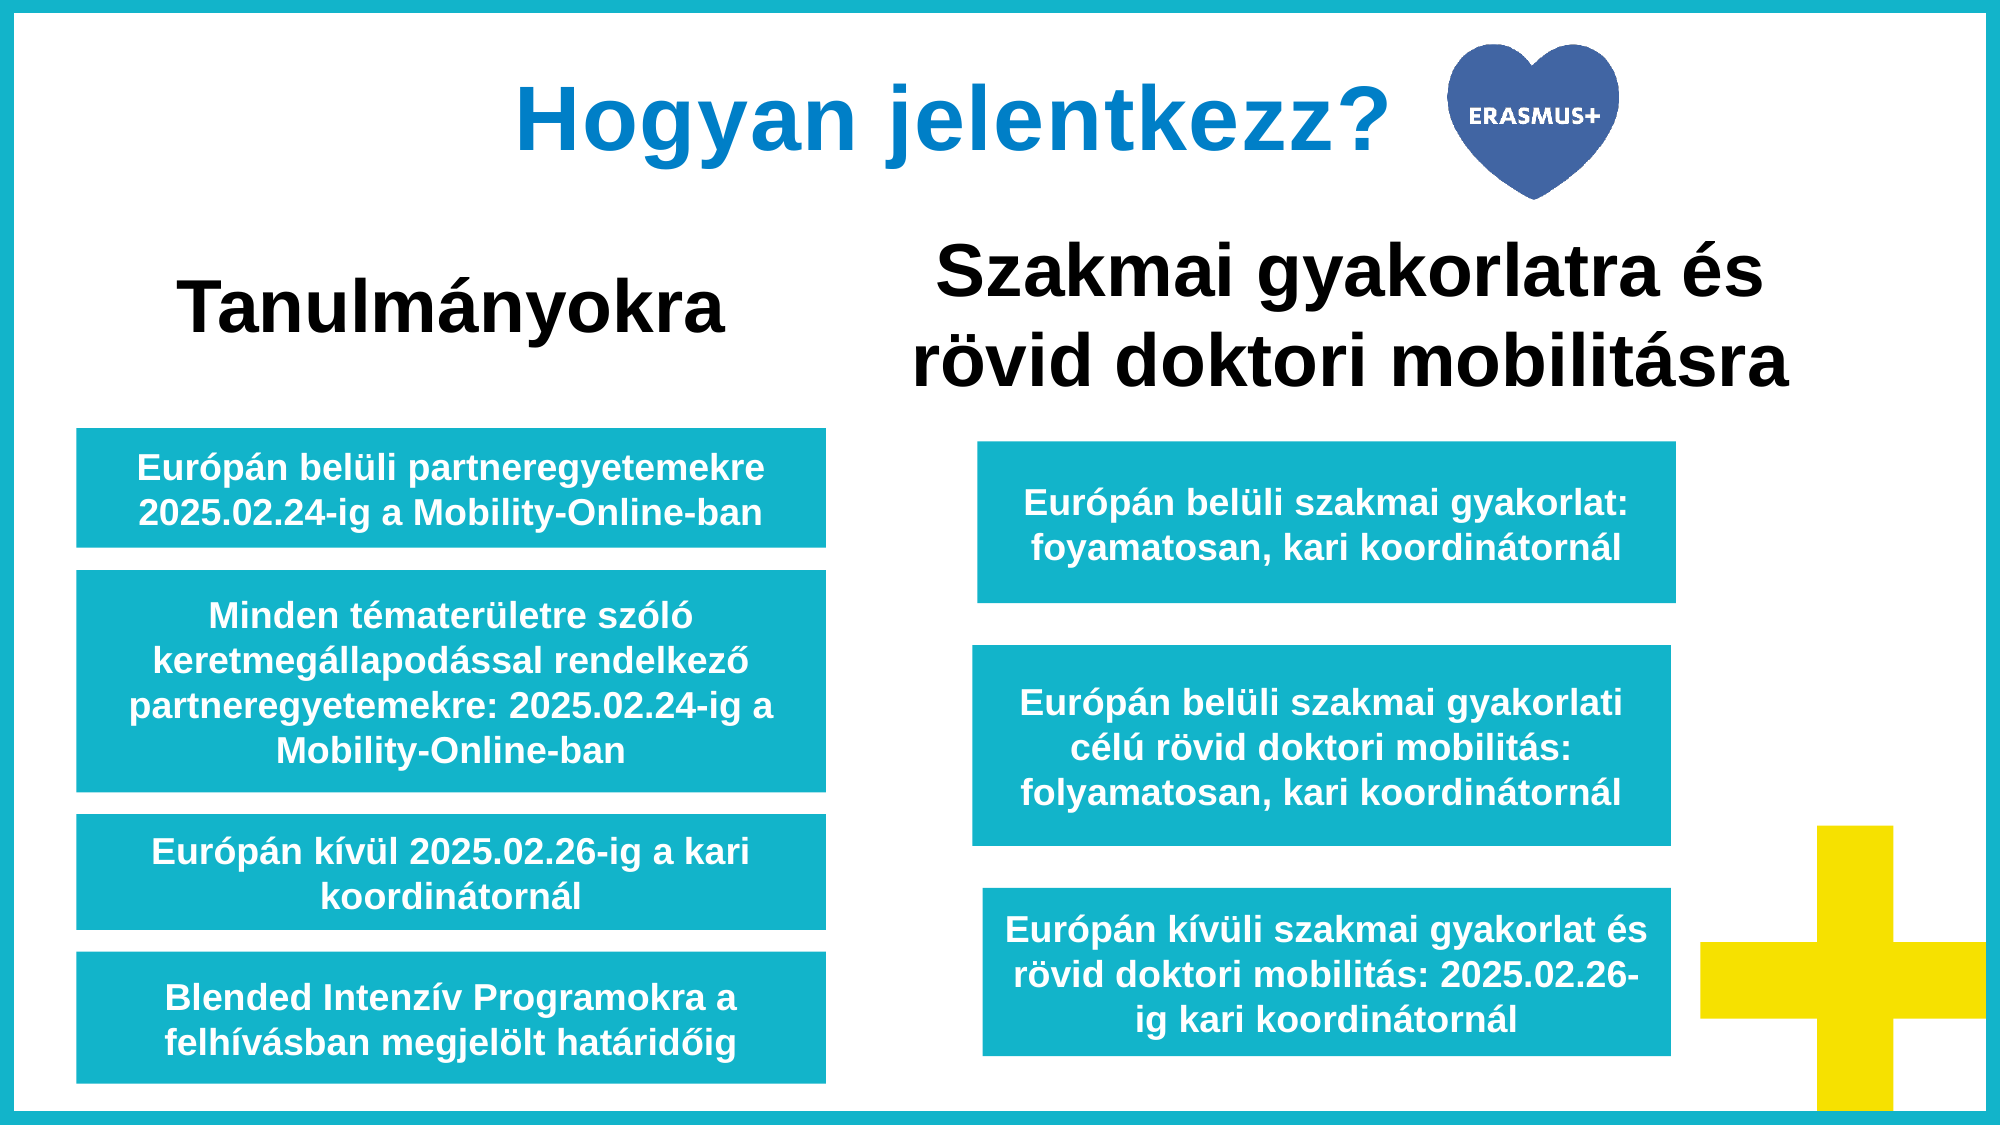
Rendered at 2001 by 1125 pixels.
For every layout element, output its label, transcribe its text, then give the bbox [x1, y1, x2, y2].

text_box Hogyan jelentkezz? [499, 51, 1409, 176]
text_box Blended Intenzív Programokra a felhívásban megjelölt határidőig [75, 951, 827, 1085]
picture [1444, 34, 1625, 205]
text_box Szakmai gyakorlatra és rövid doktori mobilitásra [878, 213, 1823, 409]
text_box Európán kívül 2025.02.26-ig a kari koordinátornál [75, 813, 827, 931]
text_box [1700, 825, 2000, 1125]
text_box Európán belüli szakmai gyakorlati célú rövid doktori mobilitás: folyamatosan, kari koordinátornál [971, 644, 1672, 847]
text_box Minden tématerületre szóló keretmegállapodással rendelkező partneregyetemekre: 2025.02.24-ig a Mobility-Online-ban [75, 569, 827, 793]
text_box Tanulmányokra [132, 250, 771, 356]
text_box Európán belüli szakmai gyakorlat: foyamatosan, kari koordinátornál [976, 440, 1677, 604]
text_box Európán kívüli szakmai gyakorlat és rövid doktori mobilitás: 2025.02.26-ig kari koordinátornál [981, 887, 1672, 1057]
text_box [0, 0, 2000, 1125]
